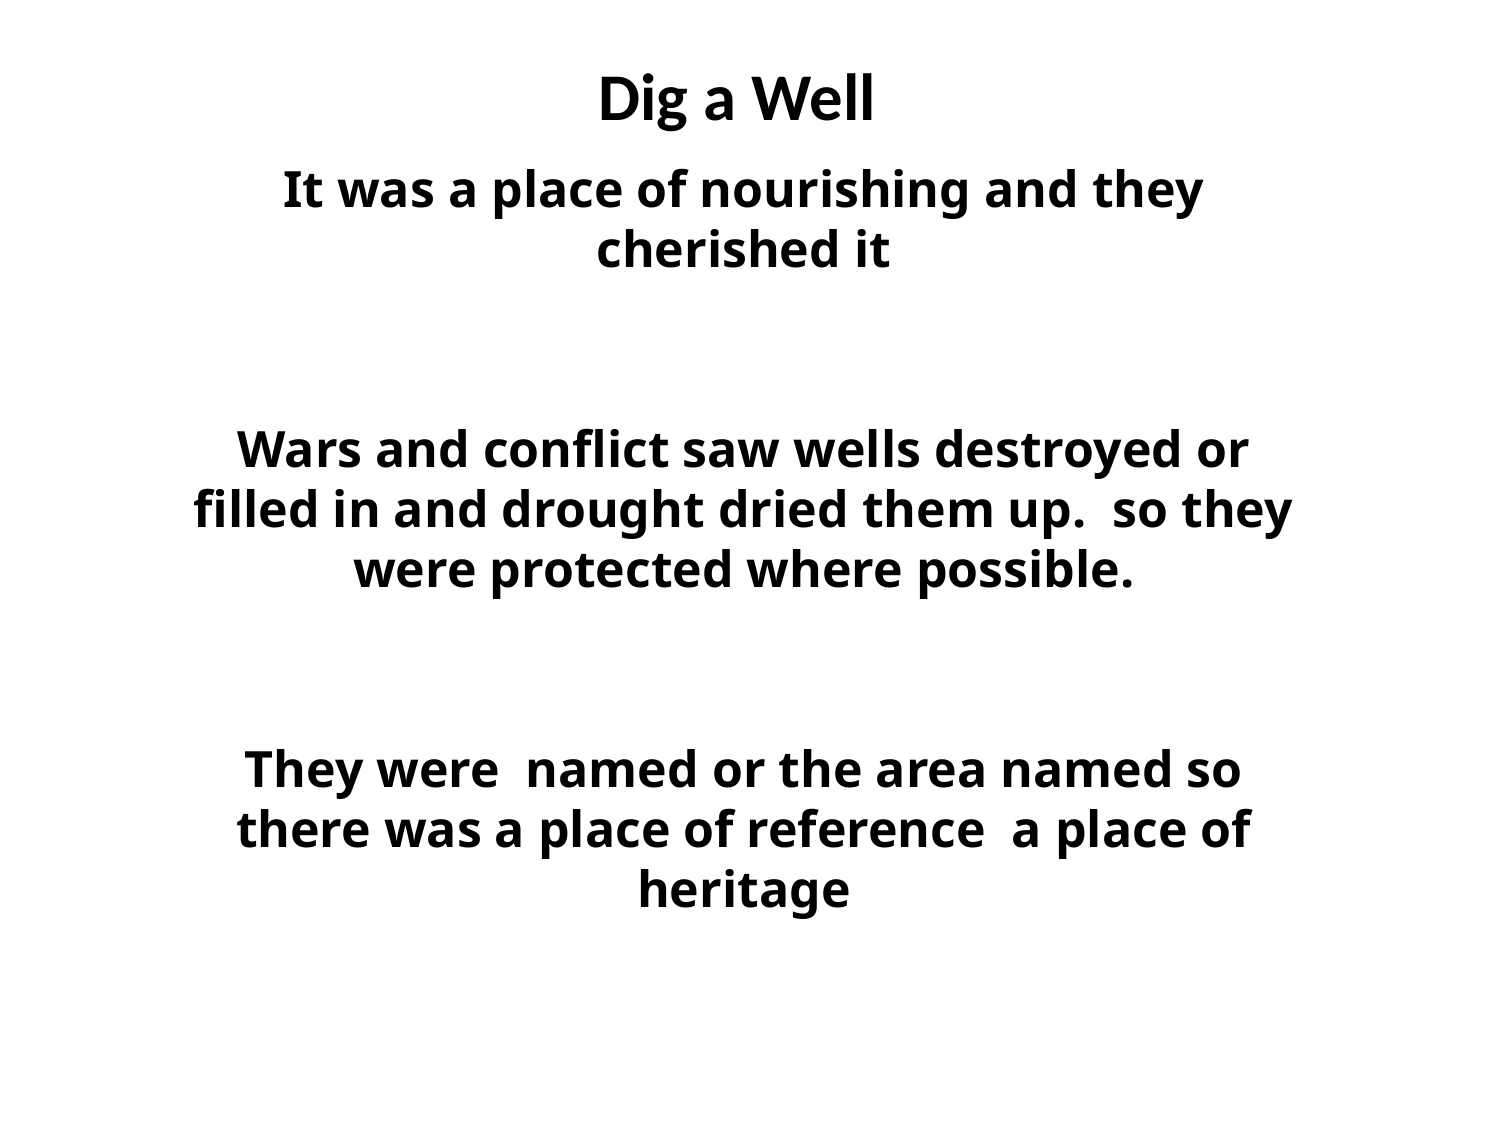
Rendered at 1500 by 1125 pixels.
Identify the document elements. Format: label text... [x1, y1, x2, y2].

subtitle It was a place of nourishing and they cherished it Wars and conflict saw wells destroyed or filled in and drought dried them up. so they were protected where possible. They were named or the area named so there was a place of reference a place of heritage [162, 149, 1325, 975]
title Dig a Well [99, 50, 1375, 138]
